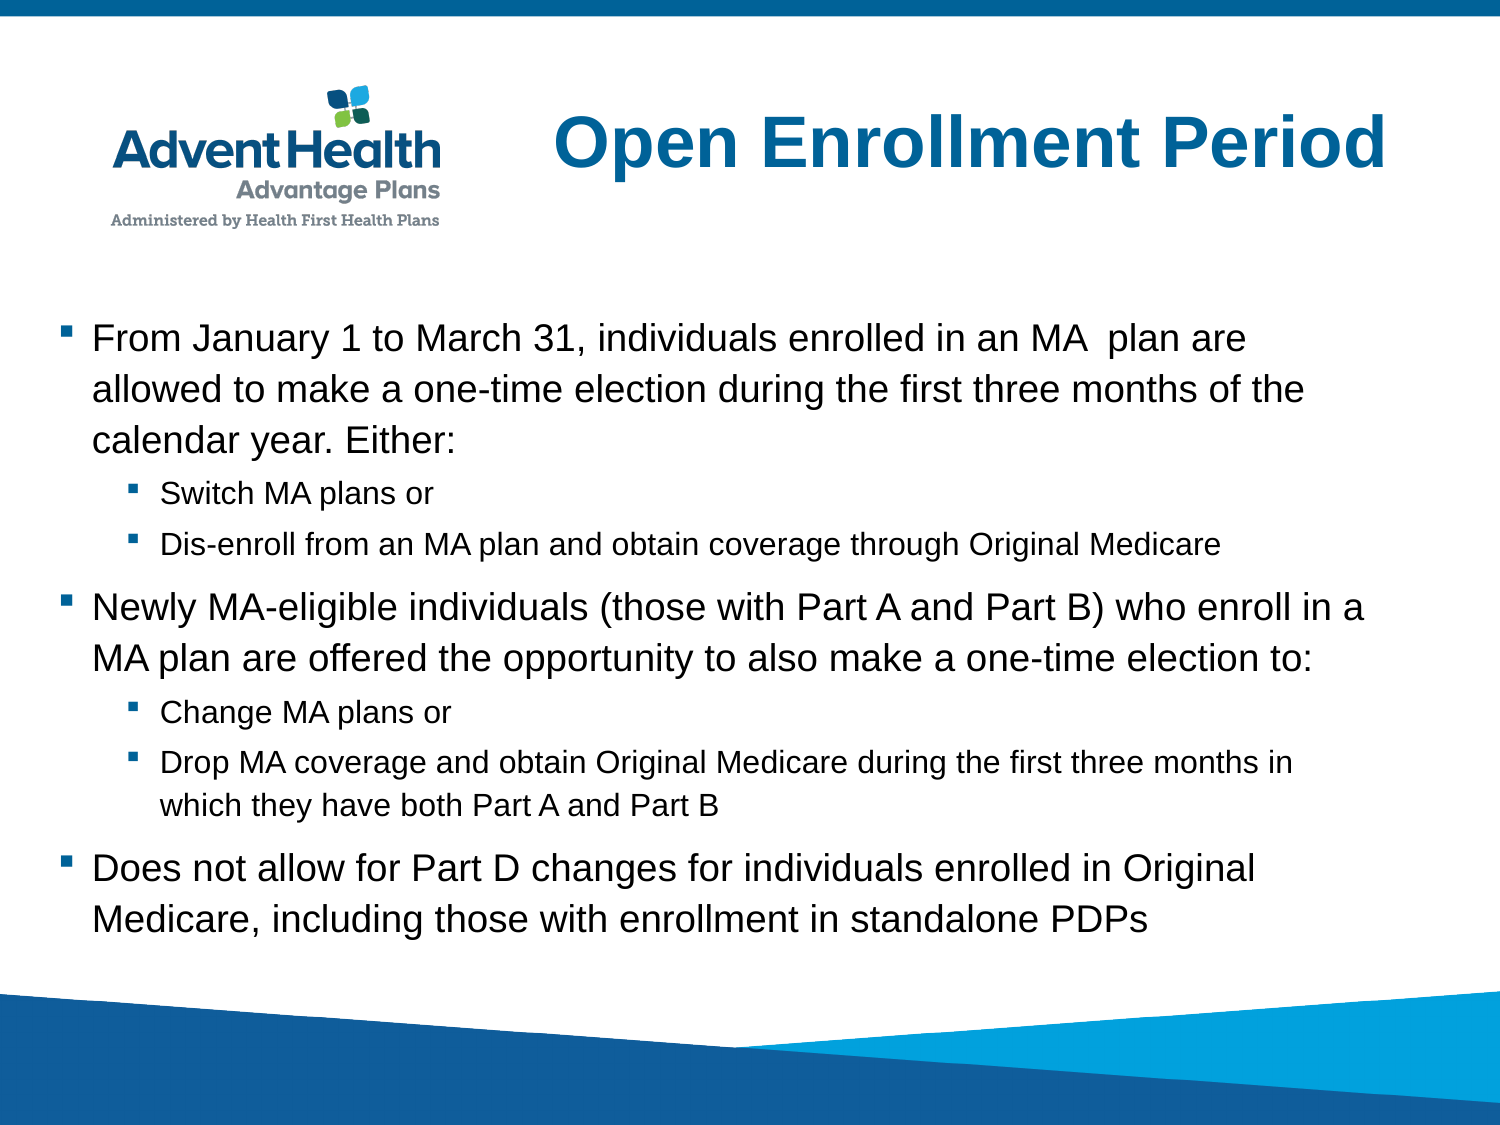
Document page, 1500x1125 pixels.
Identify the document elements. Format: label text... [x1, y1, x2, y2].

text_box Open Enrollment Period [442, 50, 1500, 238]
picture [0, 922, 1500, 1125]
text_box From January 1 to March 31, individuals enrolled in an MA plan are allowed to make a one-time election during the first three months of the calendar year. Either: Switch MA plans or Dis-enroll from an MA plan and obtain coverage through Original Medicare Newly MA-eligible individuals (those with Part A and Part B) who enroll in a MA plan are offered the opportunity to also make a one-time election to: Change MA plans or Drop MA coverage and obtain Original Medicare during the first three months in which they have both Part A and Part B Does not allow for Part D changes for individuals enrolled in Original Medicare, including those with enrollment in standalone PDPs [42, 301, 1381, 981]
picture [108, 83, 442, 229]
